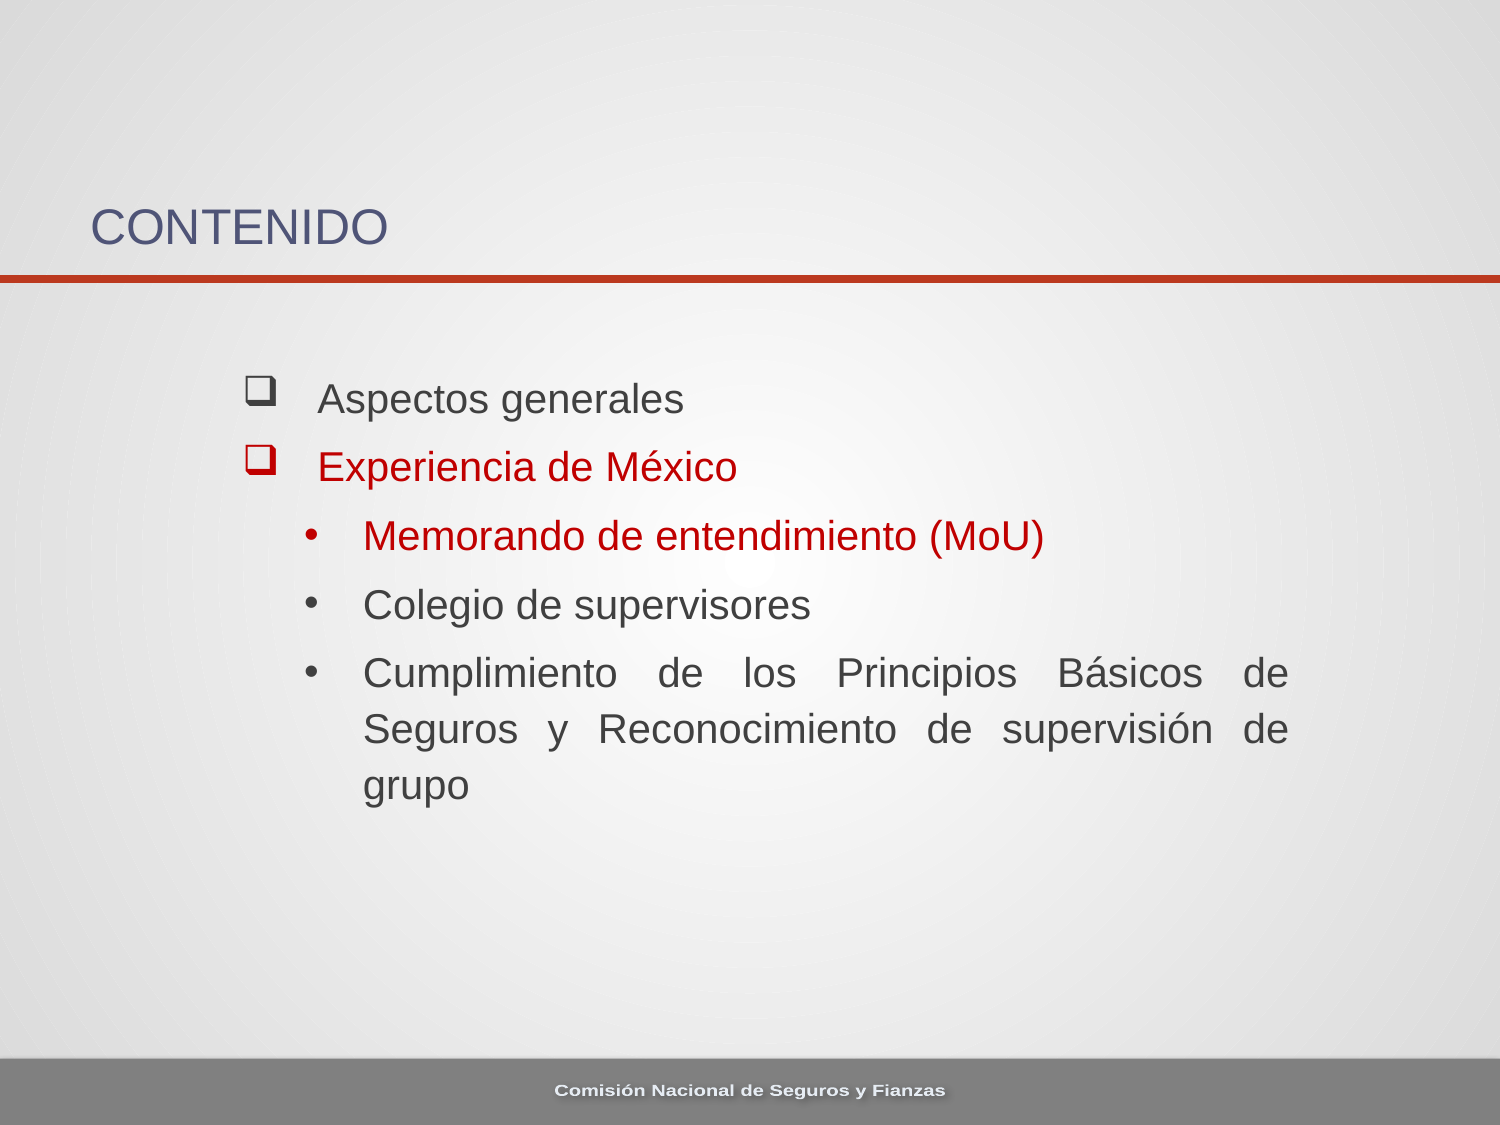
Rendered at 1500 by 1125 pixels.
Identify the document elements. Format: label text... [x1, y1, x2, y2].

title Contenido [75, 30, 1425, 263]
list Aspectos generales Experiencia de México Memorando de entendimiento (MoU) Colegio de supervisores Cumplimiento de los Principios Básicos de Seguros y Reconocimiento de supervisión de grupo [171, 300, 1306, 1083]
